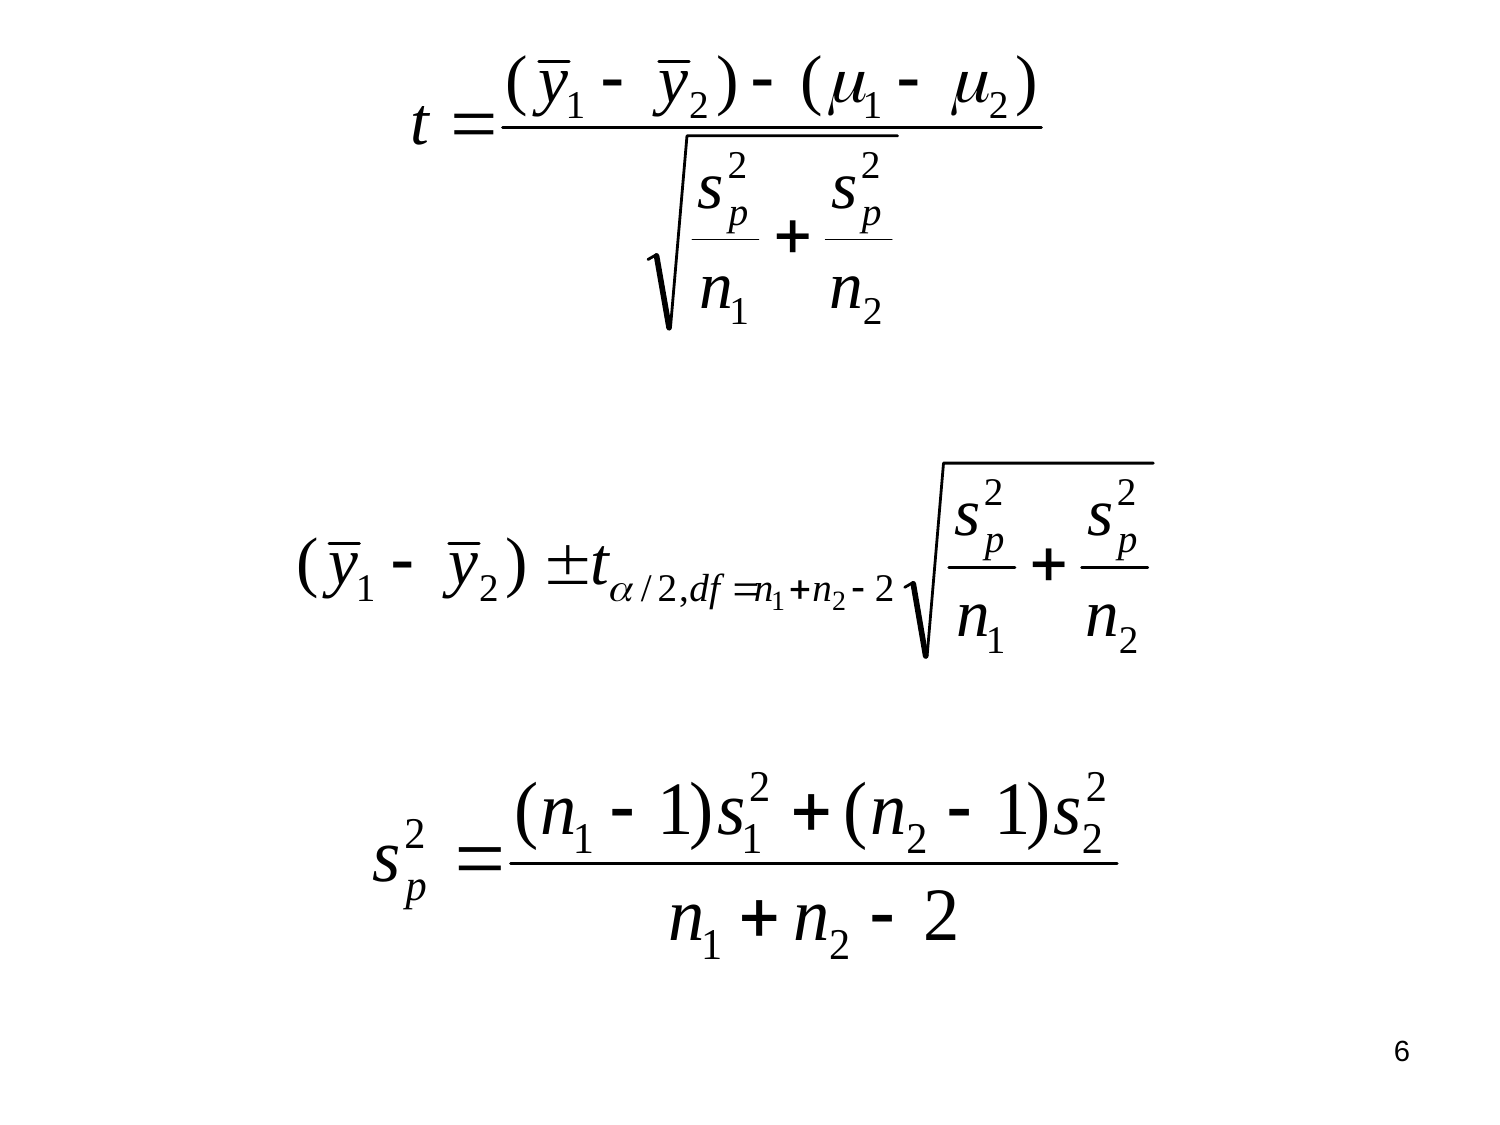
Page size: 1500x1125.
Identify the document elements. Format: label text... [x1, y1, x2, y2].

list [287, 449, 1168, 675]
slide_number 6 [1074, 1024, 1426, 1103]
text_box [400, 37, 1054, 347]
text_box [360, 749, 1135, 977]
